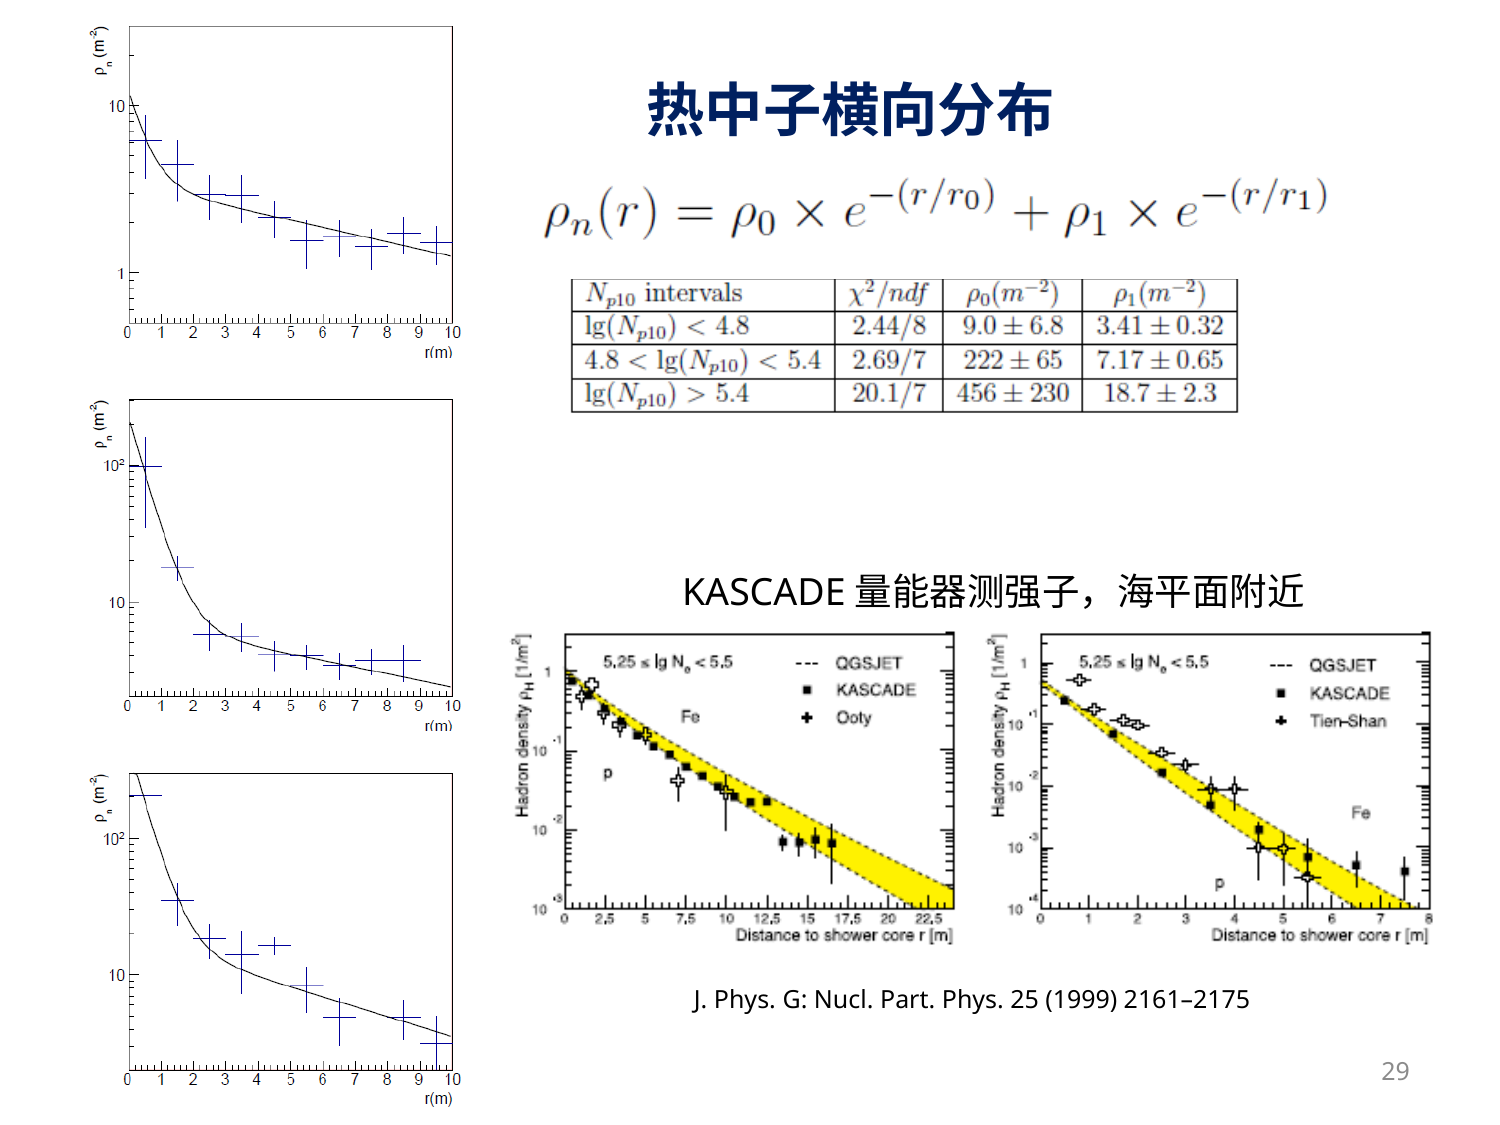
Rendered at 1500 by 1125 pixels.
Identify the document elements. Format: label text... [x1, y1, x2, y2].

text_box KASCADE量能器测强子，海平面附近 [667, 560, 1376, 619]
picture [513, 136, 1362, 424]
picture [40, 0, 1453, 1125]
text_box J. Phys. G: Nucl. Part. Phys. 25 (1999) 2161–2175 [679, 975, 1385, 1021]
text_box 热中子横向分布 [631, 30, 1152, 135]
slide_number 29 [1074, 1042, 1425, 1103]
